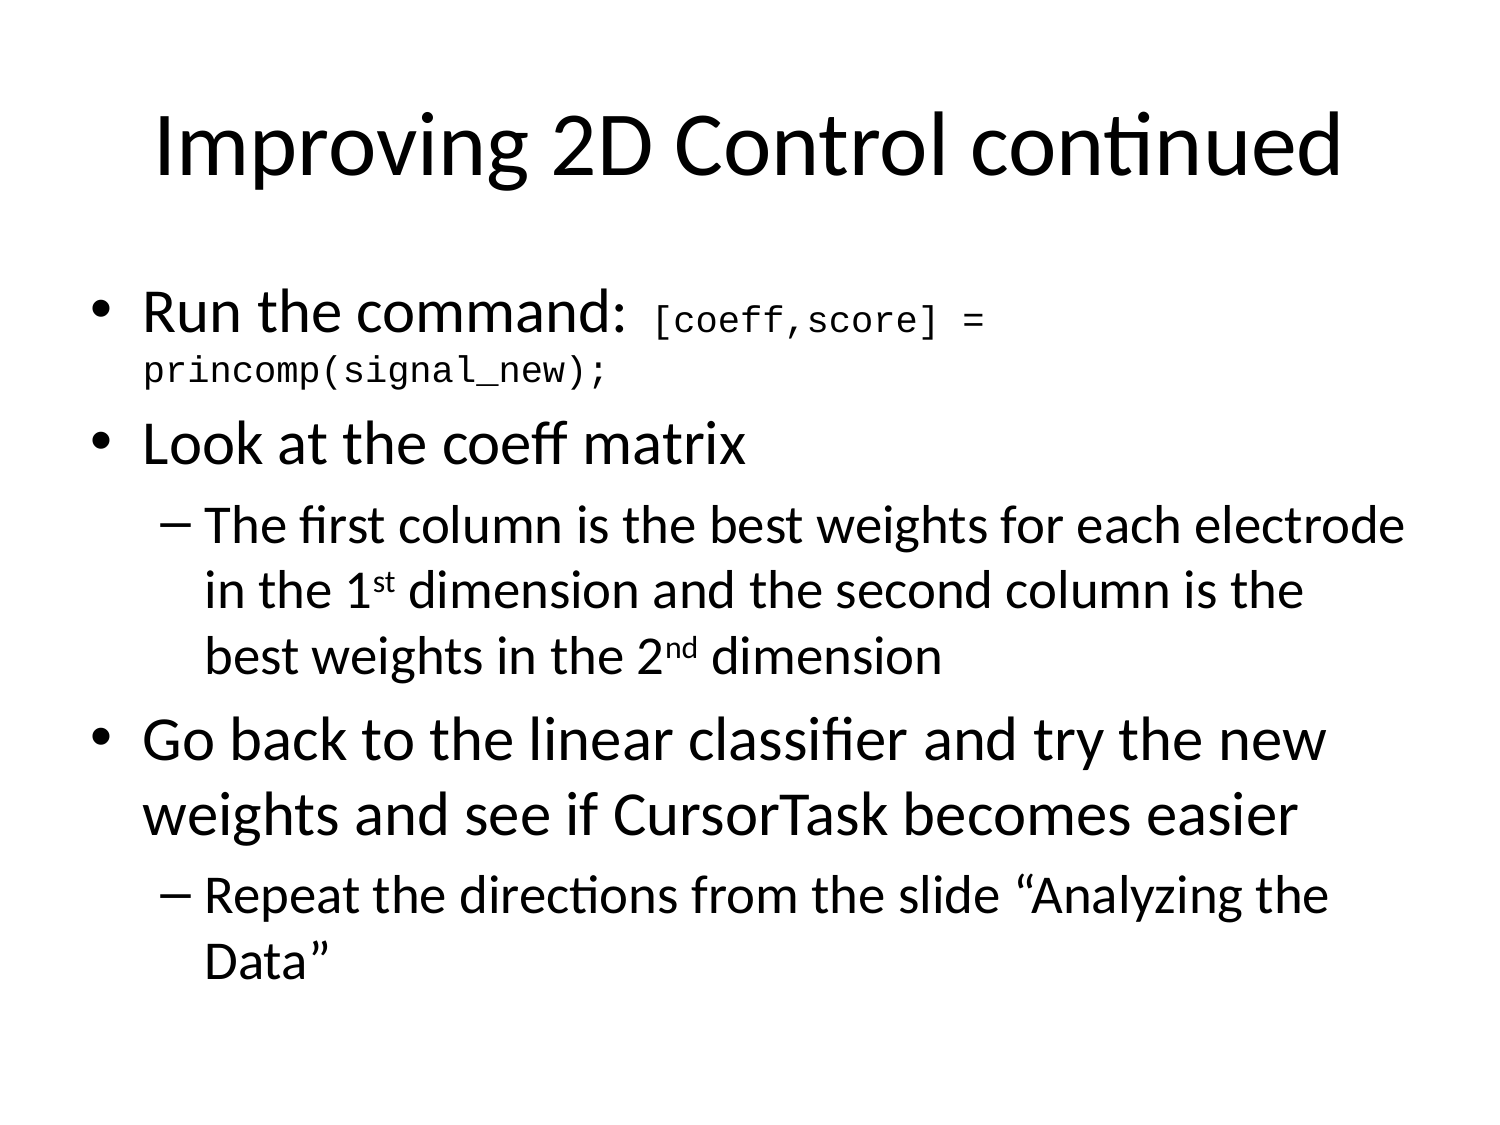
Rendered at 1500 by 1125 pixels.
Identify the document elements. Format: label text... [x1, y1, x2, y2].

list Run the command: [coeff,score] = princomp(signal_new); Look at the coeff matrix The first column is the best weights for each electrode in the 1st dimension and the second column is the best weights in the 2nd dimension Go back to the linear classifier and try the new weights and see if CursorTask becomes easier Repeat the directions from the slide “Analyzing the Data” [75, 262, 1425, 1005]
title Improving 2D Control continued [75, 45, 1425, 233]
